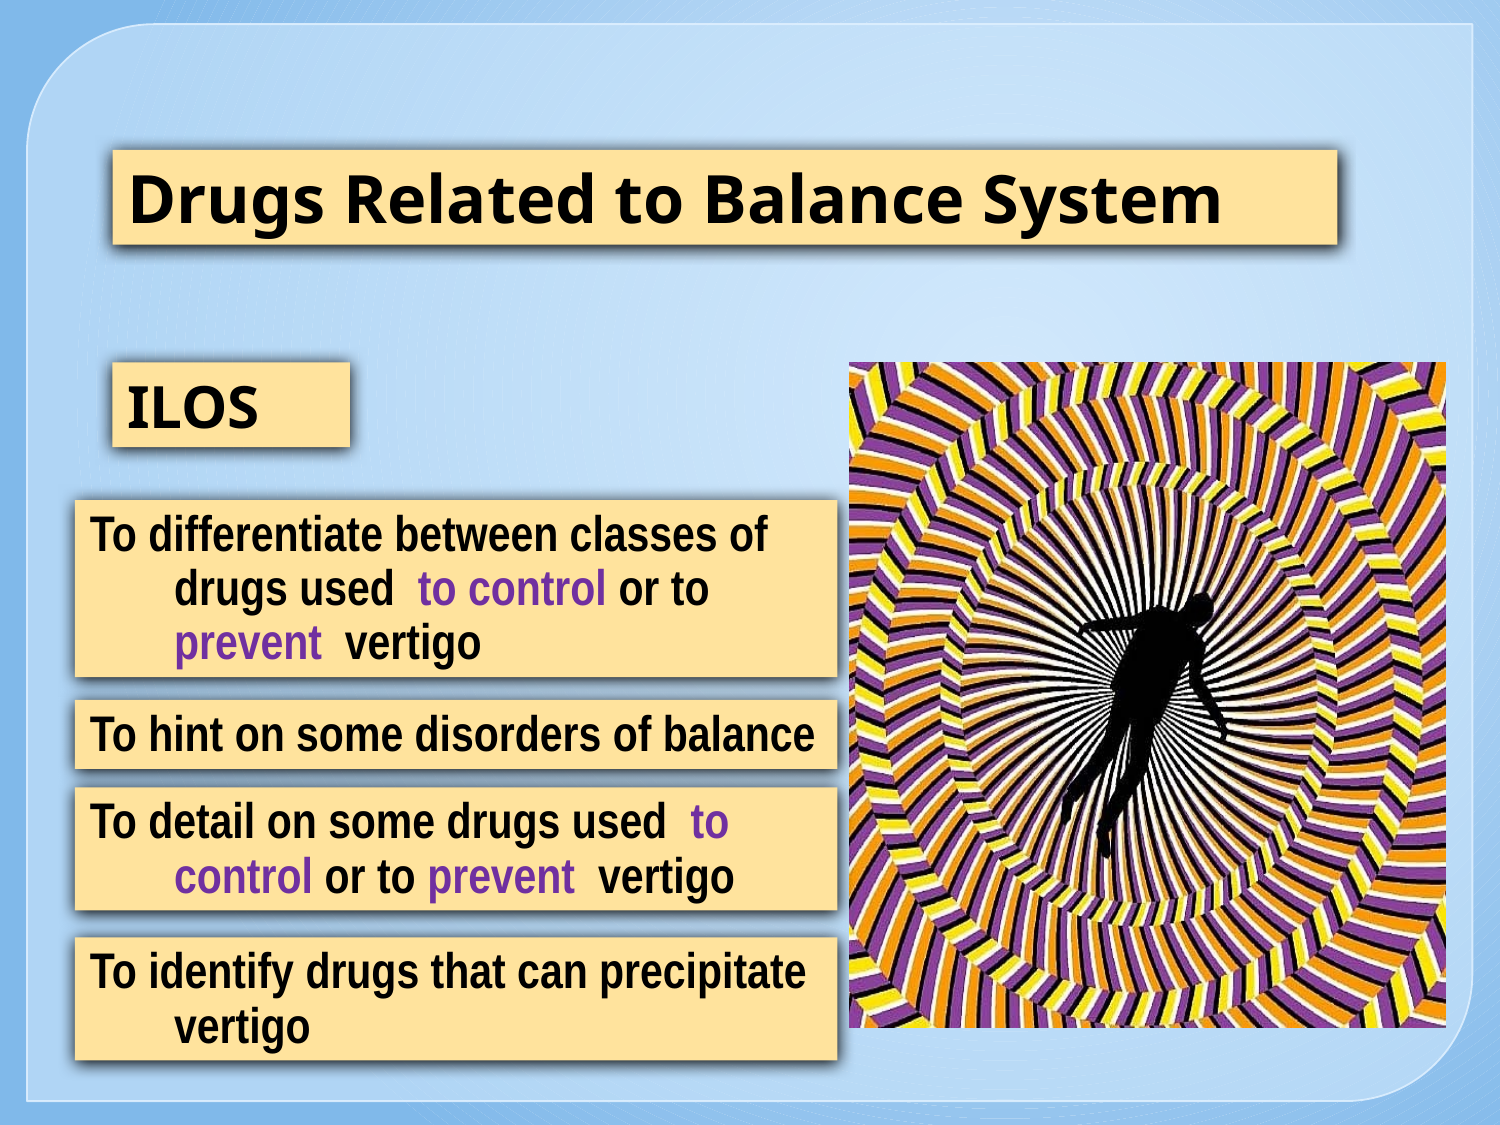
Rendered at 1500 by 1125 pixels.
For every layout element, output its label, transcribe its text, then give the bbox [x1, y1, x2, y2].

text_box To detail on some drugs used to control or to prevent vertigo [74, 787, 838, 911]
picture [849, 362, 1446, 1029]
text_box Drugs Related to Balance System [112, 149, 1338, 245]
text_box To hint on some disorders of balance [74, 699, 838, 769]
text_box To identify drugs that can precipitate vertigo [74, 937, 838, 1061]
text_box To differentiate between classes of drugs used to control or to prevent vertigo [74, 500, 838, 678]
text_box ILOS [112, 362, 350, 448]
